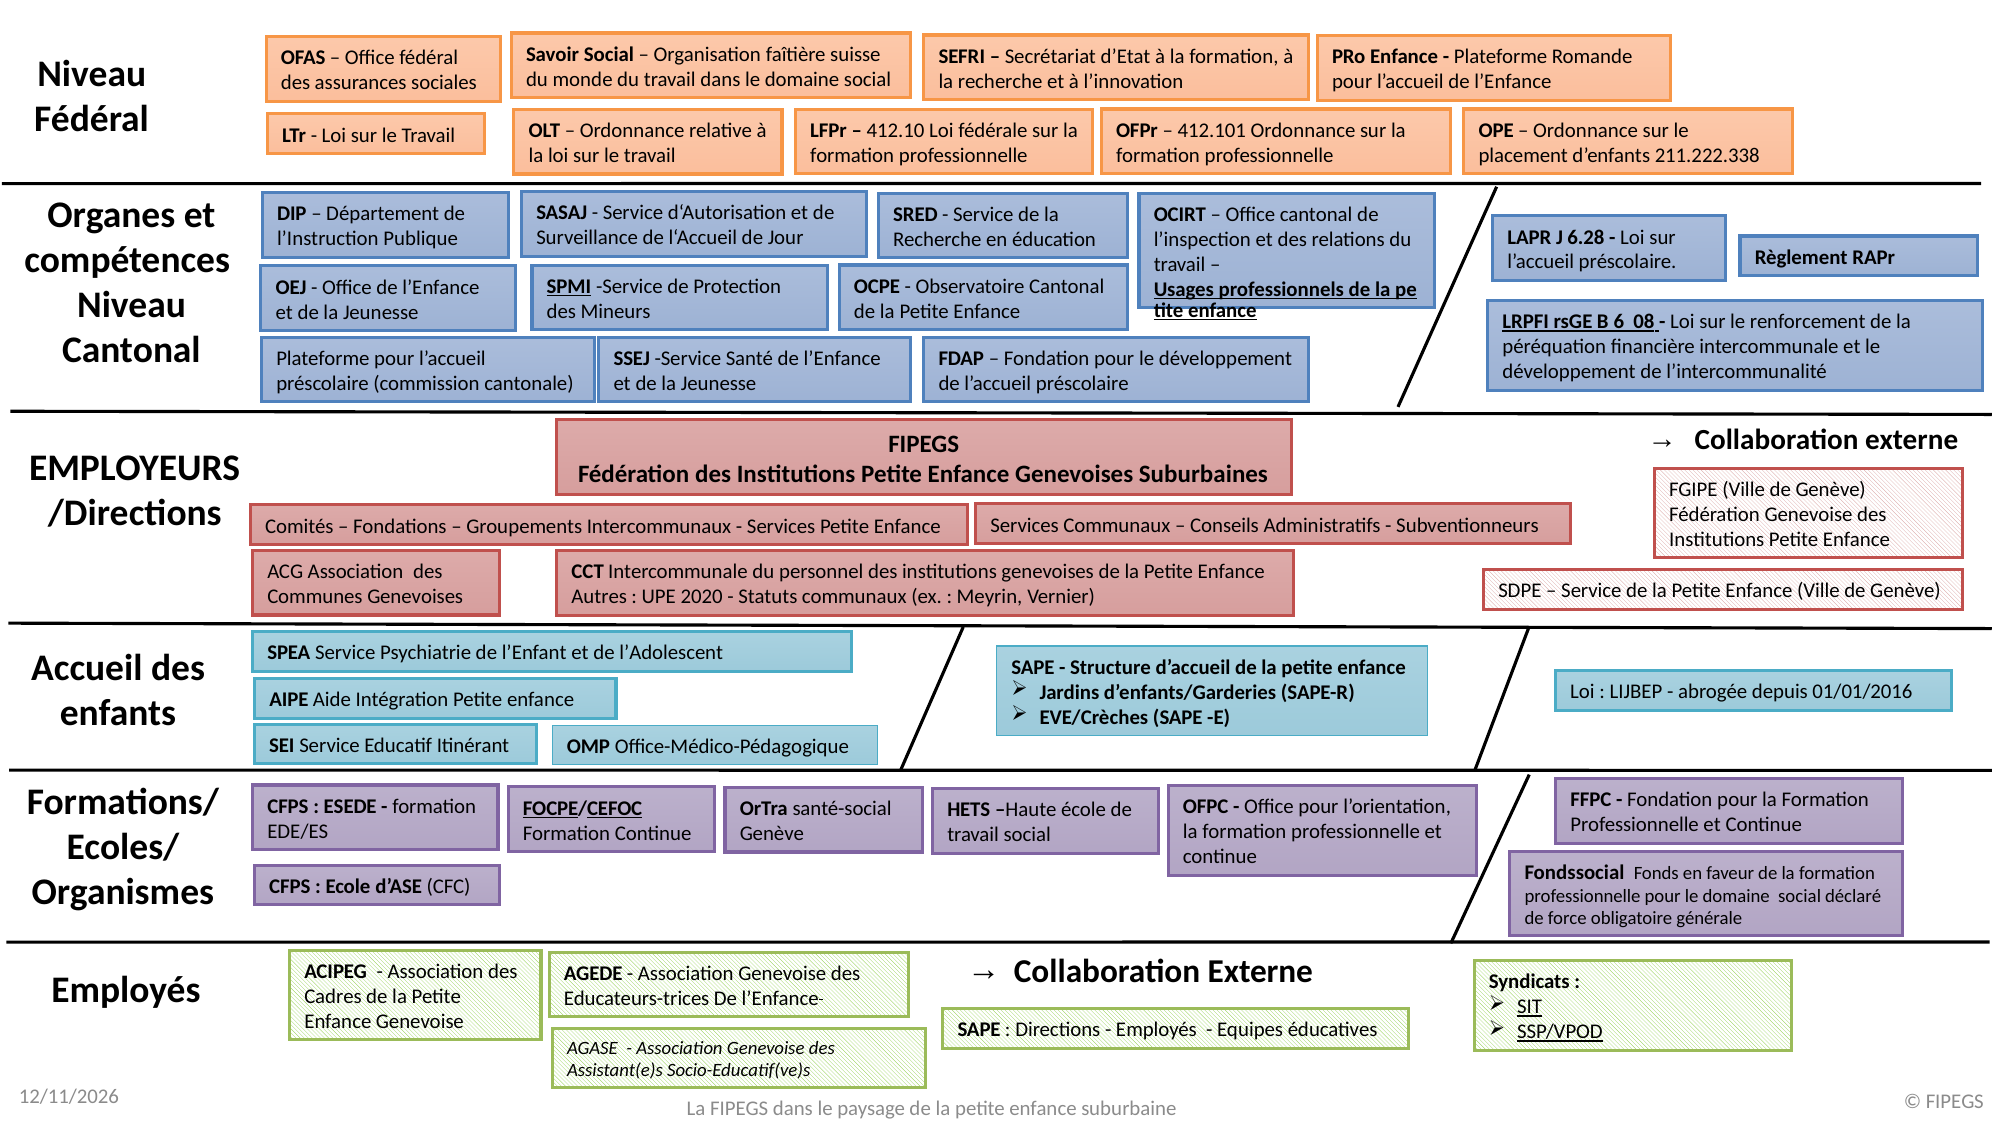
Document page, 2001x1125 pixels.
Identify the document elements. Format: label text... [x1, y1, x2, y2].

text_box AGASE - Association Genevoise des Assistant(e)s Socio-Educatif(ve)s [552, 1028, 926, 1088]
text_box LAPR J 6.28 - Loi sur l’accueil préscolaire. [1497, 215, 1726, 281]
text_box OFPr – 412.101 Ordonnance sur la formation professionnelle [1101, 108, 1451, 174]
text_box SPMI -Service de Protection des Mineurs [531, 265, 828, 330]
text_box Plateforme pour l’accueil préscolaire (commission cantonale) [261, 337, 595, 402]
text_box © FIPEGS [1275, 1070, 1999, 1125]
text_box OFPC - Office pour l’orientation, la formation professionnelle et continue [1168, 785, 1450, 876]
text_box Fondssocial Fonds en faveur de la formation professionnelle pour le domaine social déclaré de force obligatoire générale [1530, 851, 1903, 936]
text_box Formations/Ecoles/ Organismes [7, 769, 239, 920]
text_box FOCPE/CEFOC Formation Continue [508, 786, 715, 852]
text_box SAPE - Structure d’accueil de la petite enfance Jardins d’enfants/Garderies (SAPE-R) EVE/Crèches (SAPE -E) [996, 645, 1428, 736]
text_box OLT – Ordonnance relative à la loi sur le travail [513, 109, 782, 175]
text_box SDPE – Service de la Petite Enfance (Ville de Genève) [1483, 569, 1963, 610]
text_box SRED - Service de la Recherche en éducation [878, 193, 1128, 258]
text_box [1397, 186, 1497, 407]
text_box ACG Association des Communes Genevoises [252, 550, 500, 616]
text_box AIPE Aide Intégration Petite enfance [254, 678, 616, 719]
text_box FIPEGS Fédération des Institutions Petite Enfance Genevoises Suburbaines [556, 419, 1292, 495]
text_box CFPS : ESEDE - formation EDE/ES [252, 784, 499, 850]
text_box Comités – Fondations – Groupements Intercommunaux - Services Petite Enfance [250, 504, 968, 545]
text_box FDAP – Fondation pour le développement de l’accueil préscolaire [923, 337, 1309, 402]
text_box FGIPE (Ville de Genève) Fédération Genevoise des Institutions Petite Enfance [1654, 468, 1963, 558]
text_box Accueil des enfants [7, 635, 230, 741]
text_box SASAJ - Service d‘Autorisation et de Surveillance de l‘Accueil de Jour [521, 191, 867, 257]
text_box LFPr – 412.10 Loi fédérale sur la formation professionnelle [795, 109, 1093, 174]
text_box CFPS : Ecole d’ASE (CFC) [254, 865, 500, 905]
text_box CCT Intercommunale du personnel des institutions genevoises de la Petite Enfance Autres : UPE 2020 - Statuts communaux (ex. : Meyrin, Vernier) [556, 550, 1294, 616]
text_box OMP Office-Médico-Pédagogique [552, 725, 878, 765]
text_box OrTra santé-social Genève [724, 787, 923, 853]
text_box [1450, 774, 1530, 944]
text_box PRo Enfance - Plateforme Romande pour l’accueil de l’Enfance [1317, 35, 1671, 101]
text_box Services Communaux – Conseils Administratifs - Subventionneurs [975, 503, 1571, 544]
text_box LRPFI rsGE B 6 08 - Loi sur le renforcement de la péréquation financière intercommunale et le développement de l’intercommunalité [1497, 300, 1983, 391]
text_box OCIRT – Office cantonal de l’inspection et des relations du travail – Usages professionnels de la petite enfance [1138, 193, 1397, 308]
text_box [1474, 626, 1530, 771]
text_box Savoir Social – Organisation faîtière suisse du monde du travail dans le domaine social [511, 32, 911, 98]
text_box SAPE : Directions - Employés - Equipes éducatives [942, 1008, 1409, 1049]
text_box Loi : LIJBEP - abrogée depuis 01/01/2016 [1555, 670, 1952, 711]
text_box SEI Service Educatif Itinérant [254, 724, 537, 764]
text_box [8, 623, 1992, 629]
text_box HETS –Haute école de travail social [932, 788, 1159, 854]
text_box EMPLOYEURS/Directions [6, 435, 263, 541]
text_box SSEJ -Service Santé de l’Enfance et de la Jeunesse [598, 337, 911, 402]
text_box SPEA Service Psychiatrie de l’Enfant et de l’Adolescent [252, 631, 852, 672]
footer La FIPEGS dans le paysage de la petite enfance suburbaine [594, 1077, 1270, 1125]
text_box OFAS – Office fédéral des assurances sociales [266, 36, 501, 102]
text_box Organes et compétences Niveau Cantonal [6, 186, 257, 377]
text_box DIP – Département de l’Instruction Publique [262, 192, 509, 258]
text_box SEFRI – Secrétariat d’Etat à la formation, à la recherche et à l’innovation [923, 34, 1309, 100]
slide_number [3, 1065, 136, 1125]
text_box FFPC - Fondation pour la Formation Professionnelle et Continue [1555, 778, 1903, 844]
text_box AGEDE - Association Genevoise des Educateurs-trices De l’Enfance [549, 952, 909, 1017]
text_box Employés [10, 957, 251, 1018]
text_box Règlement RAPr [1739, 235, 1978, 276]
text_box Collaboration Externe [952, 943, 1413, 997]
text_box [10, 411, 1992, 415]
text_box OCPE - Observatoire Cantonal de la Petite Enfance [839, 264, 1128, 330]
text_box Syndicats : SIT SSP/VPOD [1474, 960, 1792, 1051]
text_box OPE – Ordonnance sur le placement d’enfants 211.222.338 [1463, 108, 1793, 174]
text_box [900, 626, 964, 772]
text_box OEJ - Office de l’Enfance et de la Jeunesse [260, 265, 516, 331]
text_box LTr - Loi sur le Travail [267, 113, 485, 154]
text_box ACIPEG - Association des Cadres de la Petite Enfance Genevoise [289, 950, 542, 1040]
text_box Niveau Fédéral [6, 41, 178, 147]
text_box Collaboration externe [1632, 413, 2000, 463]
